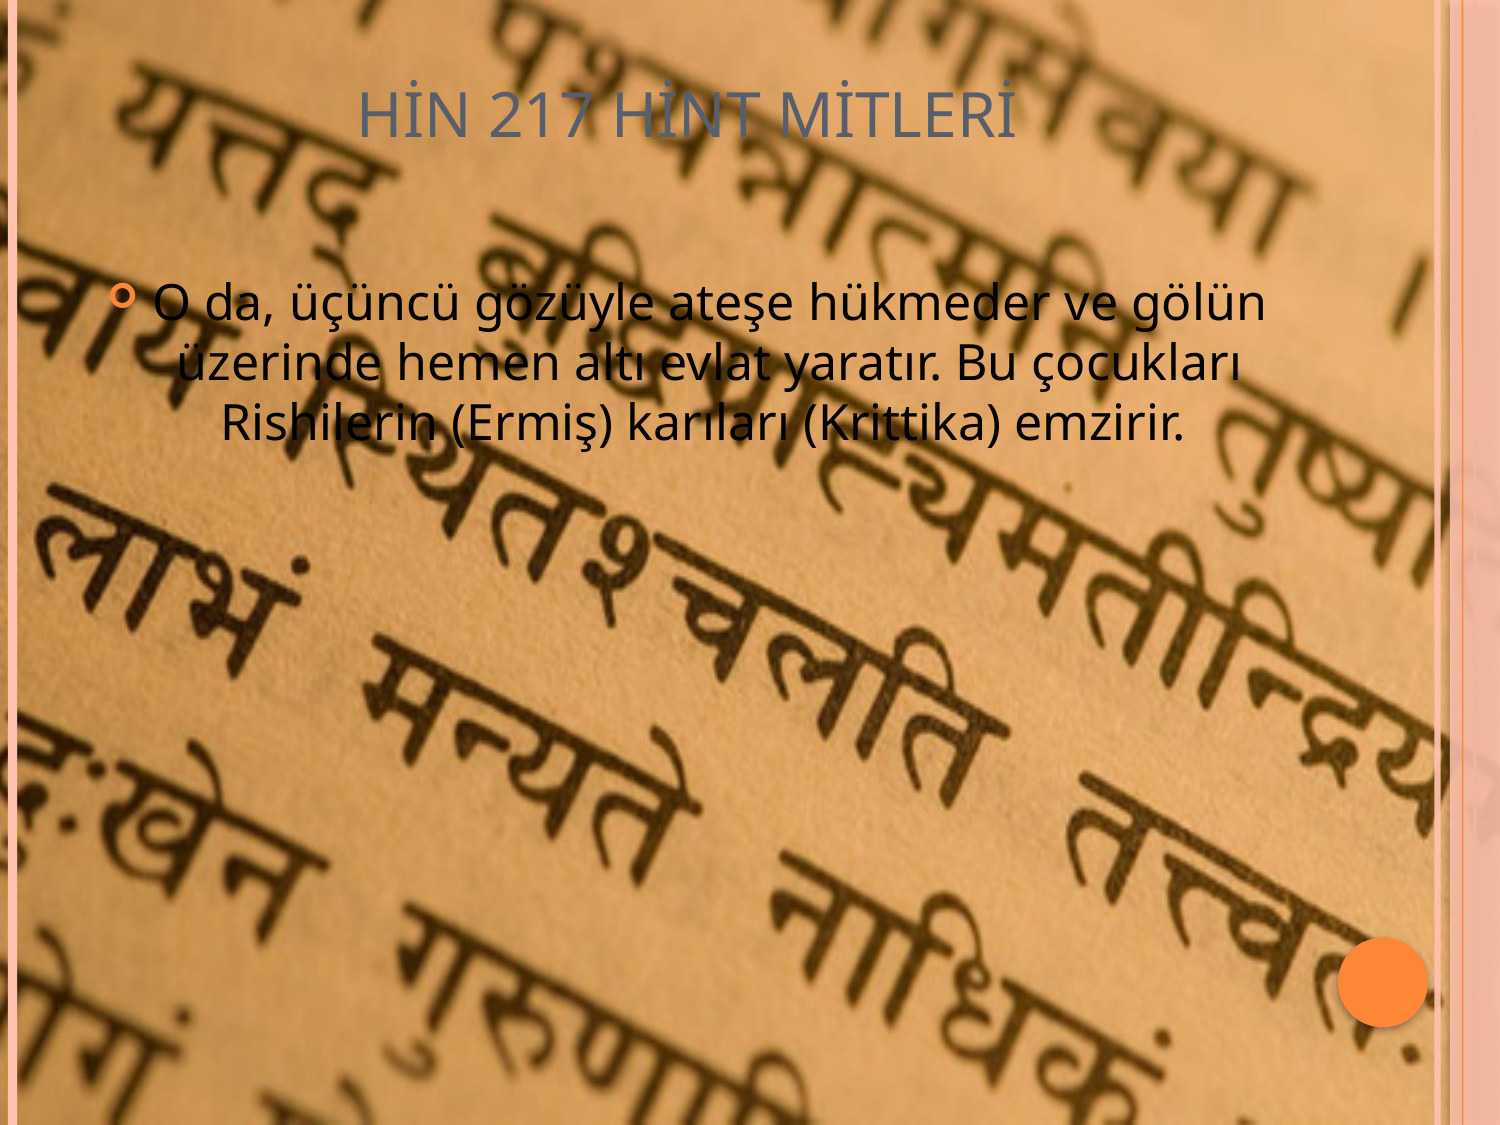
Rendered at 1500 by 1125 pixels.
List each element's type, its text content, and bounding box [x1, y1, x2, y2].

picture [18, 0, 1434, 1125]
picture [0, 0, 7, 1125]
list O da, üçüncü gözüyle ateşe hükmeder ve gölün üzerinde hemen altı evlat yaratır. Bu çocukları Rishilerin (Ermiş) karıları (Krittika) emzirir. [75, 262, 1300, 1062]
picture [1441, 0, 1449, 1125]
title HİN 217 HİNT MİTLERİ [75, 45, 1300, 233]
